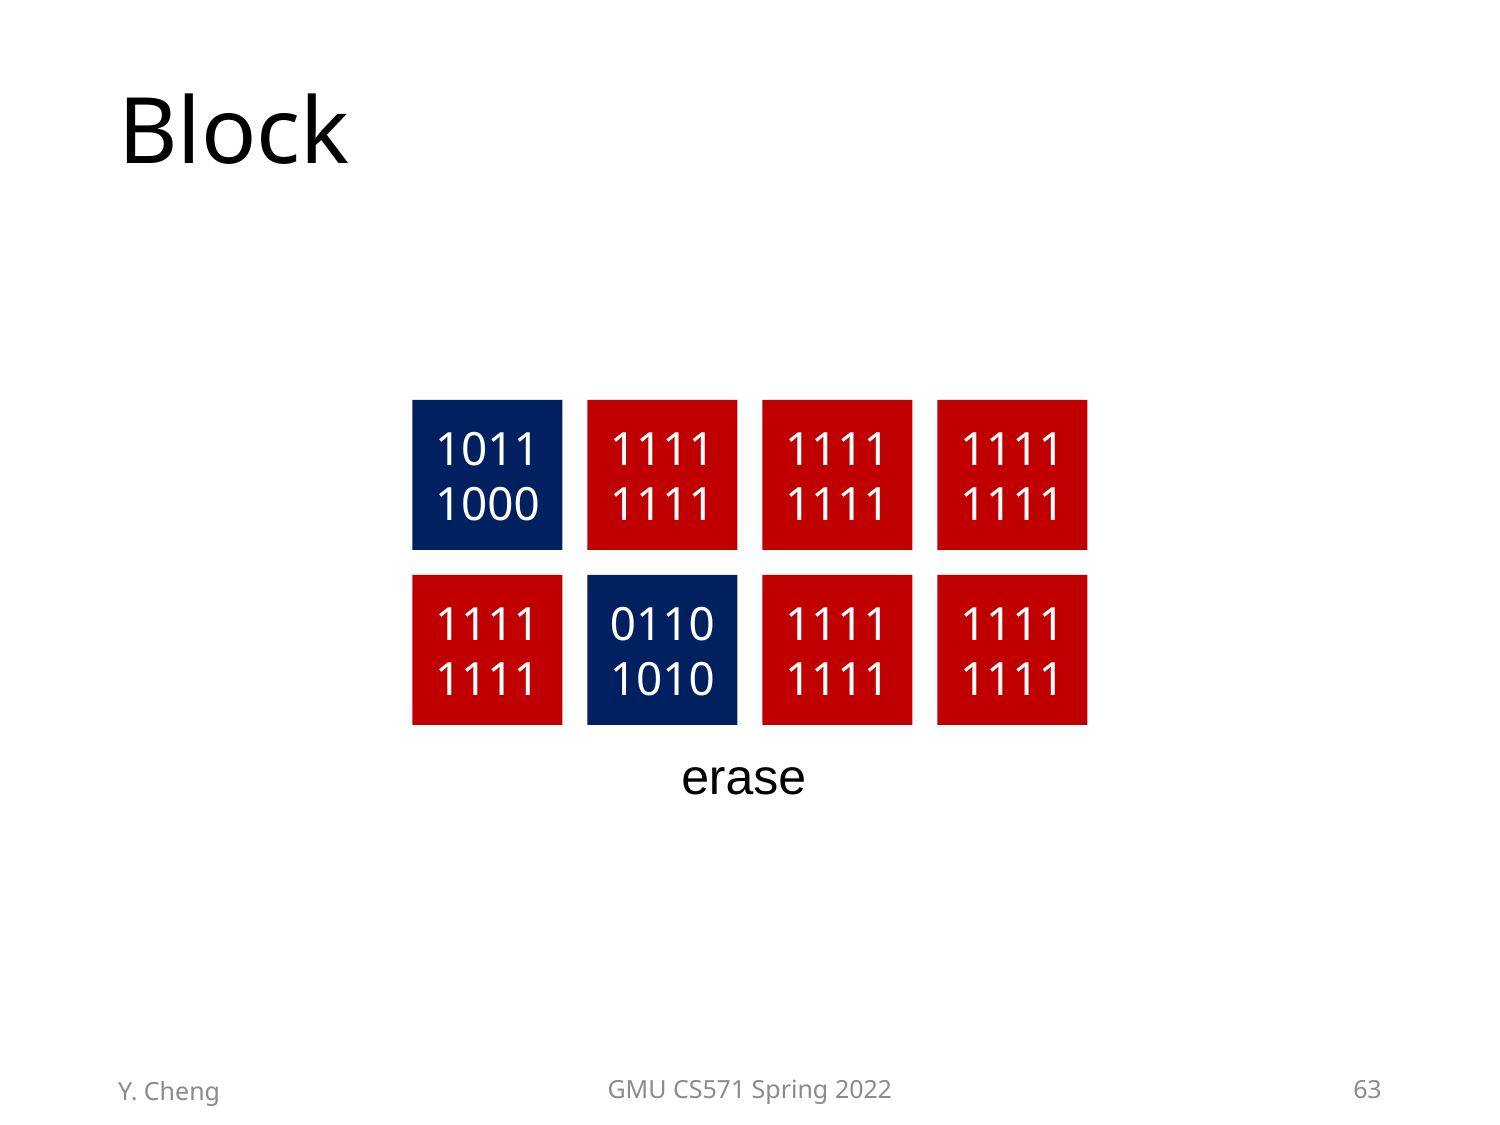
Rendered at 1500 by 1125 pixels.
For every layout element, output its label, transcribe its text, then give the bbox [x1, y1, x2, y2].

slide_number 63 [1059, 1060, 1397, 1121]
text_box 1111 1111 [586, 399, 738, 551]
text_box 1111 1111 [761, 574, 913, 726]
text_box 0110 1010 [586, 574, 738, 726]
text_box 1011 1000 [411, 399, 563, 551]
text_box 1111 1111 [936, 574, 1088, 726]
footer GMU CS571 Spring 2022 [496, 1060, 1004, 1121]
text_box 1111 1111 [936, 399, 1088, 551]
slide_number Y. Cheng [103, 1060, 441, 1121]
title Block [103, 25, 1397, 243]
text_box 1111 1111 [411, 574, 563, 726]
text_box erase [599, 737, 888, 813]
text_box 1111 1111 [761, 399, 913, 551]
